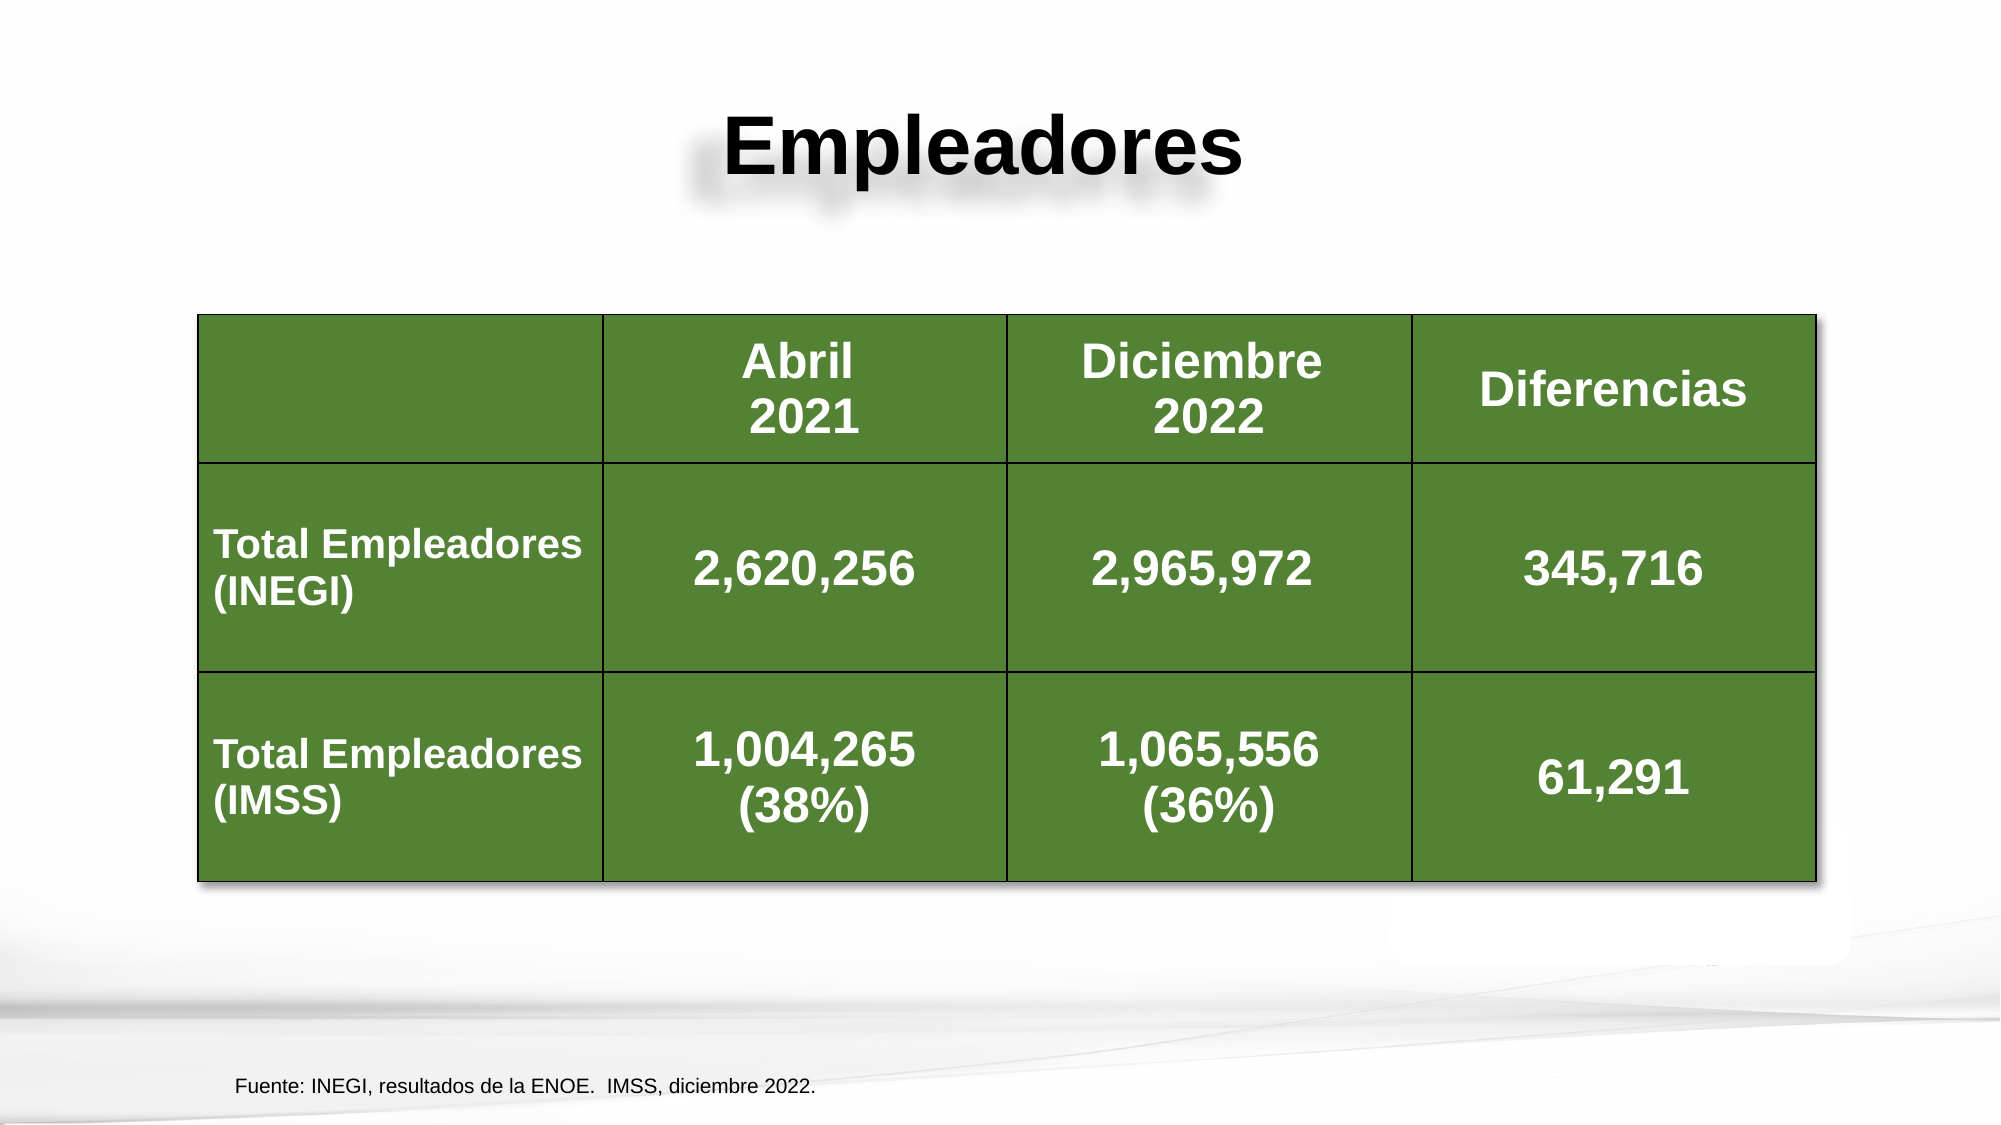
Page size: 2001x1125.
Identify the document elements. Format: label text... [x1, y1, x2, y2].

table_cell Total Empleadores (INEGI) [199, 464, 602, 671]
table_cell 1,004,265 (38%) [604, 673, 1006, 881]
table_header [199, 315, 602, 462]
table_cell 2,965,972 [1008, 464, 1411, 671]
table_header Diferencias [1413, 315, 1815, 462]
table_header Diciembre 2022 [1008, 315, 1411, 462]
table_cell 1,065,556 (36%) [1008, 673, 1411, 881]
picture [0, 0, 2001, 1125]
table_cell 2,620,256 [604, 464, 1006, 671]
table_cell 345,716 [1413, 464, 1815, 671]
table_cell 61,291 [1413, 673, 1815, 881]
text_box Fuente: INEGI, resultados de la ENOE. IMSS, diciembre 2022. [220, 1065, 1260, 1106]
table_header Abril 2021 [604, 315, 1006, 462]
table_cell Total Empleadores (IMSS) [199, 673, 602, 881]
text_box [1388, 821, 1852, 966]
text_box Empleadores [246, 95, 1721, 220]
